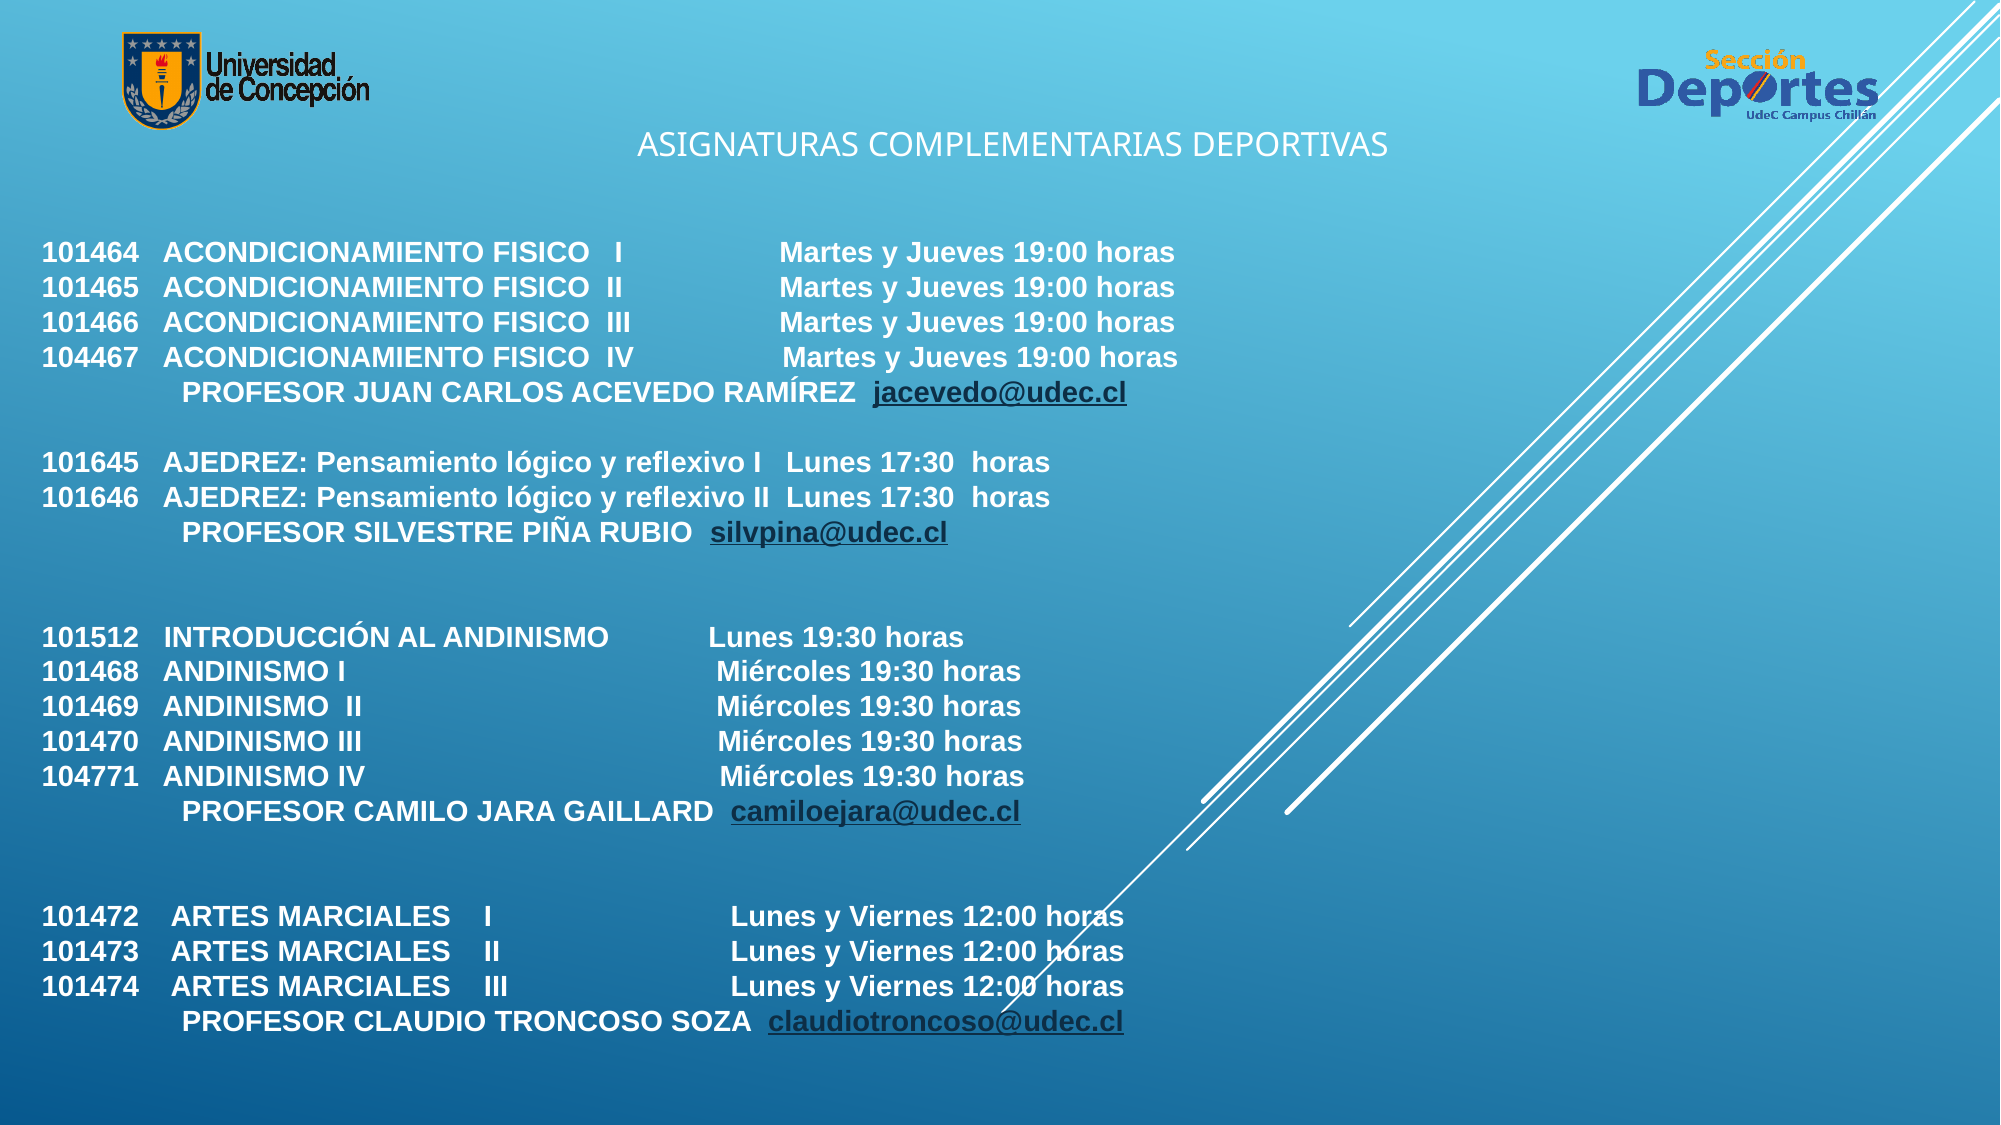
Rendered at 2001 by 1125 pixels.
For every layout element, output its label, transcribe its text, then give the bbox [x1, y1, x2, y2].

picture [1625, 32, 1886, 136]
text_box ASIGNATURAS COMPLEMENTARIAS DEPORTIVAS 101464 ACONDICIONAMIENTO FISICO I Martes y Jueves 19:00 horas 101465 ACONDICIONAMIENTO FISICO II Martes y Jueves 19:00 horas 101466 ACONDICIONAMIENTO FISICO III Martes y Jueves 19:00 horas 104467 ACONDICIONAMIENTO FISICO IV Martes y Jueves 19:00 horas PROFESOR JUAN CARLOS ACEVEDO RAMÍREZ jacevedo@udec.cl 101645 AJEDREZ: Pensamiento lógico y reflexivo I Lunes 17:30 horas 101646 AJEDREZ: Pensamiento lógico y reflexivo II Lunes 17:30 horas PROFESOR SILVESTRE PIÑA RUBIO silvpina@udec.cl 101512 INTRODUCCIÓN AL ANDINISMO Lunes 19:30 horas 101468 ANDINISMO I Miércoles 19:30 horas 101469 ANDINISMO II Miércoles 19:30 horas 101470 ANDINISMO III Miércoles 19:30 horas 104771 ANDINISMO IV Miércoles 19:30 horas PROFESOR CAMILO JARA GAILLARD camiloejara@udec.cl 101472 ARTES MARCIALES I Lunes y Viernes 12:00 horas 101473 ARTES MARCIALES II Lunes y Viernes 12:00 horas 101474 ARTES MARCIALES III Lunes y Viernes 12:00 horas PROFESOR CLAUDIO TRONCOSO SOZA claudiotroncoso@udec.cl [26, 81, 2000, 1075]
picture [122, 32, 369, 130]
